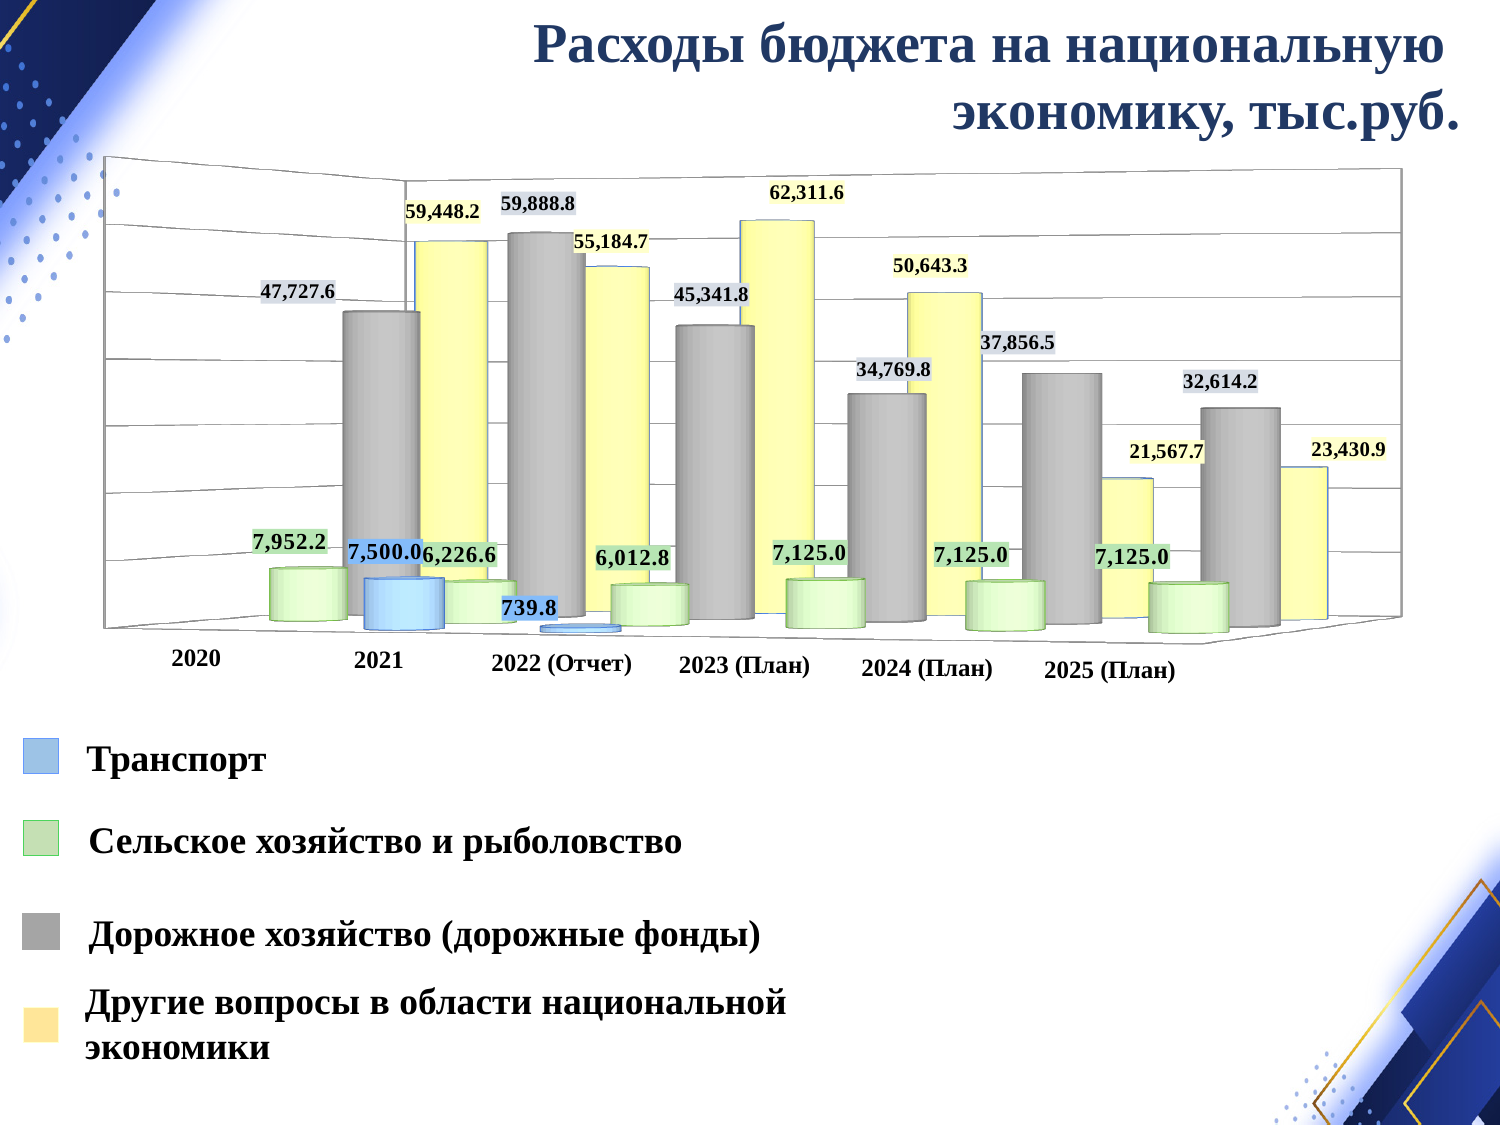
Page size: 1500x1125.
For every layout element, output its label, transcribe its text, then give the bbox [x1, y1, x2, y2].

text_box Сельское хозяйство и рыболовство [73, 808, 699, 869]
text_box Транспорт [71, 727, 282, 787]
text_box [23, 1007, 59, 1043]
picture [0, 0, 1500, 1125]
text_box [23, 738, 59, 774]
text_box [22, 913, 60, 950]
text_box [23, 820, 59, 856]
text_box Другие вопросы в области национальной экономики [70, 969, 821, 1075]
chart [35, 125, 1477, 727]
text_box Дорожное хозяйство (дорожные фонды) [73, 901, 777, 962]
text_box Расходы бюджета на национальную экономику, тыс.руб. [55, 0, 1475, 125]
